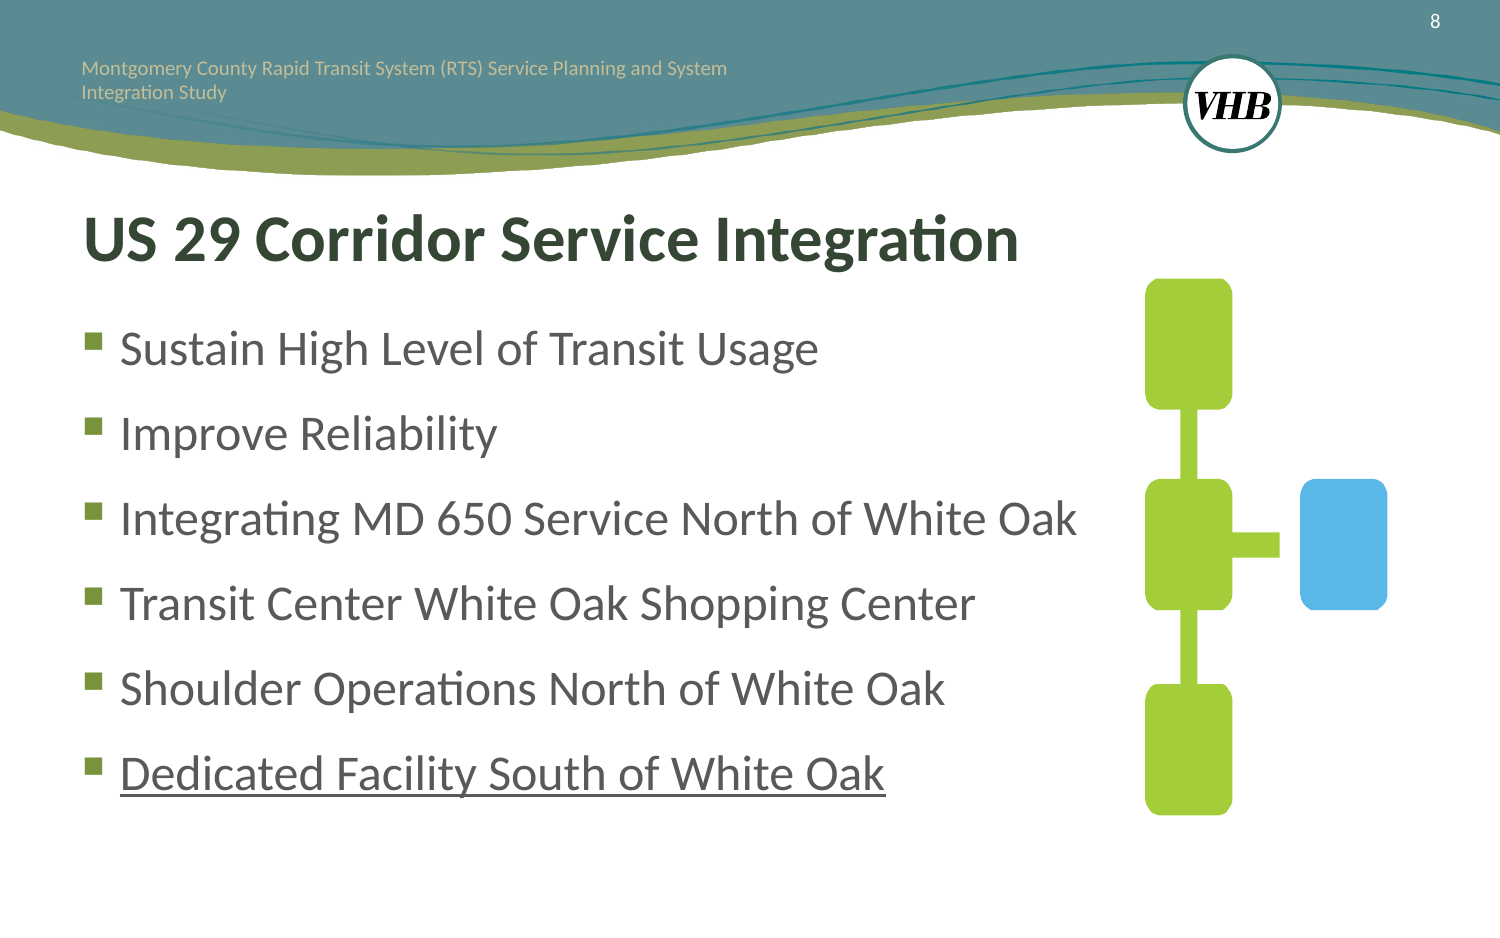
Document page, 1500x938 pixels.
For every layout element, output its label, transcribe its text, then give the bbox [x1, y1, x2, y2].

title US 29 Corridor Service Integration [83, 175, 1475, 276]
text_box 8 [1415, 0, 1500, 40]
picture [0, 0, 1500, 938]
list Sustain High Level of Transit Usage Improve Reliability Integrating MD 650 Service North of White Oak Transit Center White Oak Shopping Center Shoulder Operations North of White Oak Dedicated Facility South of White Oak [67, 307, 1475, 886]
